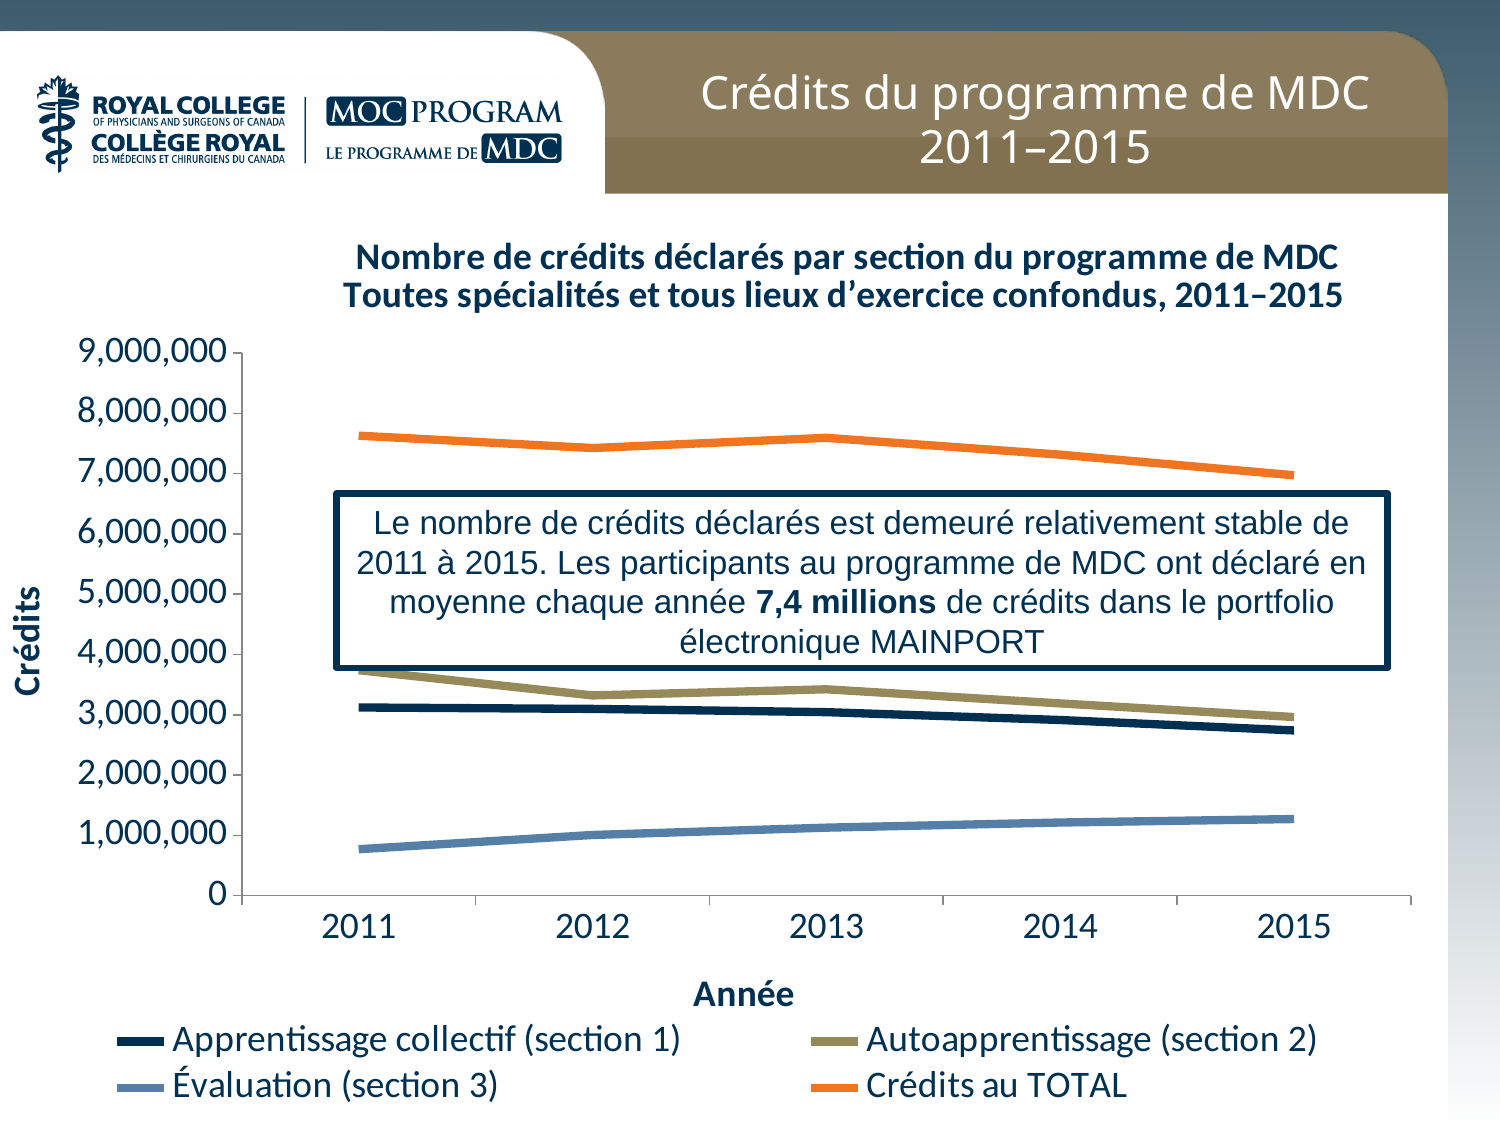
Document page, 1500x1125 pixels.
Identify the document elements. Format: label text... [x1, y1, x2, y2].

picture [0, 31, 1448, 198]
text_box Crédits du programme de MDC 2011–2015 [618, 56, 1454, 167]
chart [0, 198, 1436, 1125]
